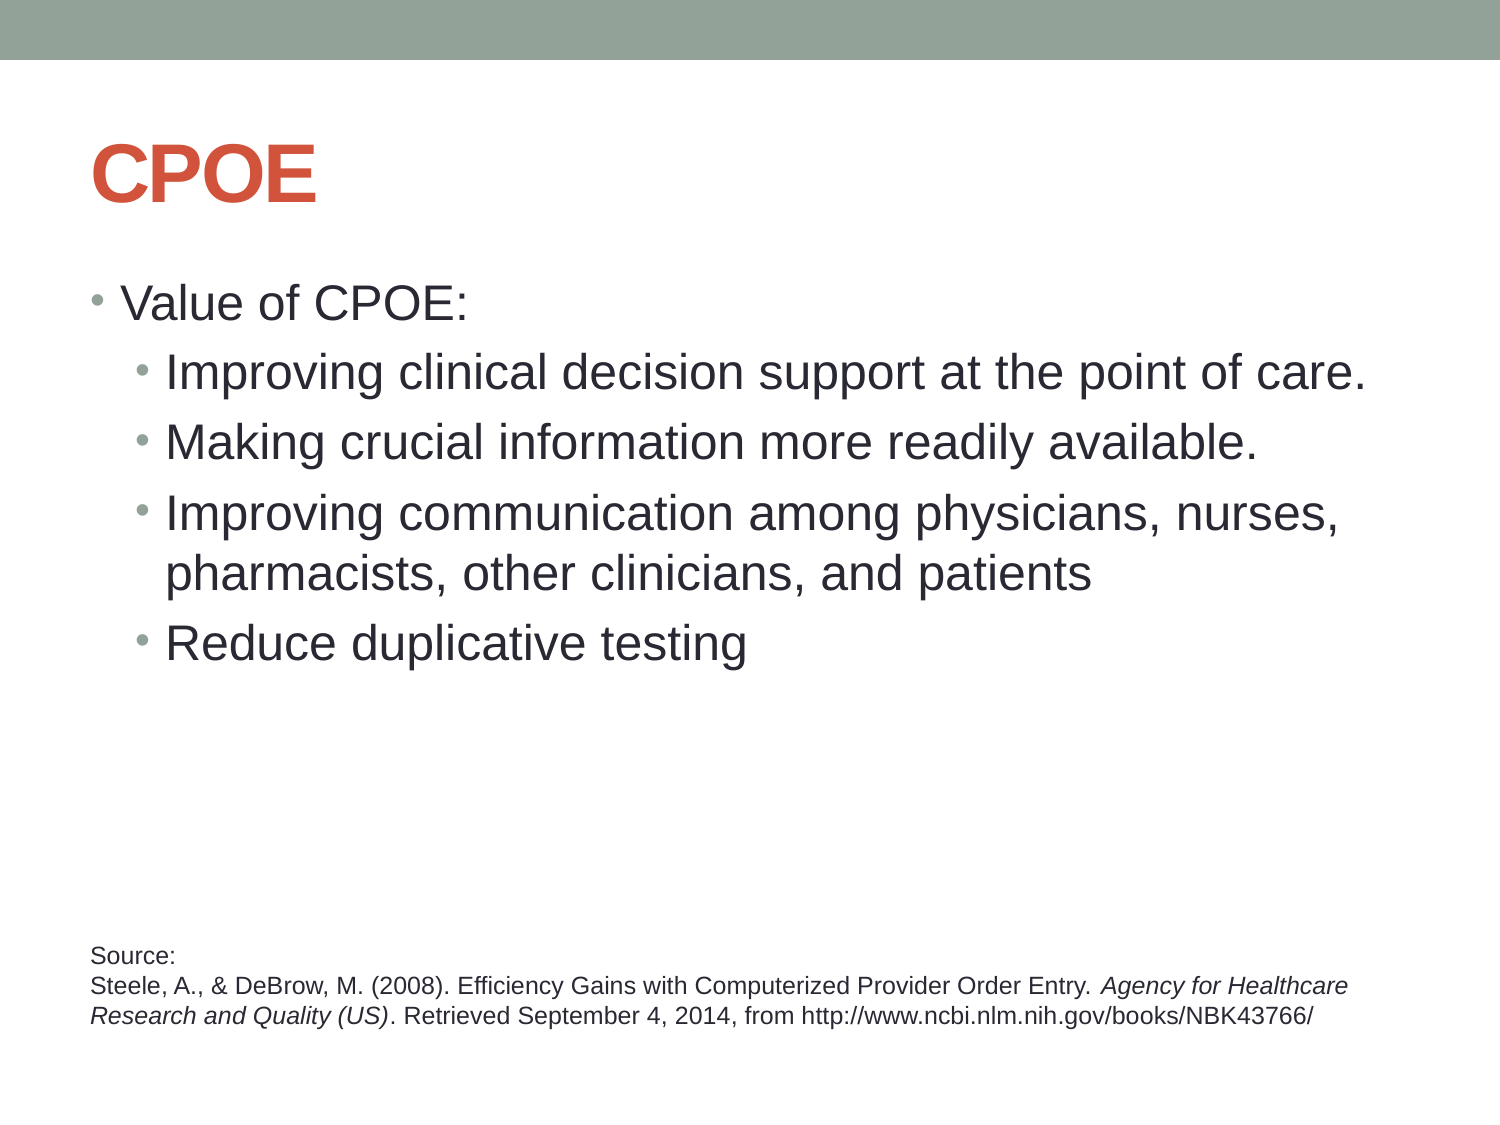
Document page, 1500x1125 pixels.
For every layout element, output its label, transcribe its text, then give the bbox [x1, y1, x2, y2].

title CPOE [75, 87, 1425, 250]
list Value of CPOE: Improving clinical decision support at the point of care. Making crucial information more readily available. Improving communication among physicians, nurses, pharmacists, other clinicians, and patients Reduce duplicative testing Source: Steele, A., & DeBrow, M. (2008). Efficiency Gains with Computerized Provider Order Entry. Agency for Healthcare Research and Quality (US). Retrieved September 4, 2014, from http://www.ncbi.nlm.nih.gov/books/NBK43766/ [75, 262, 1425, 1063]
